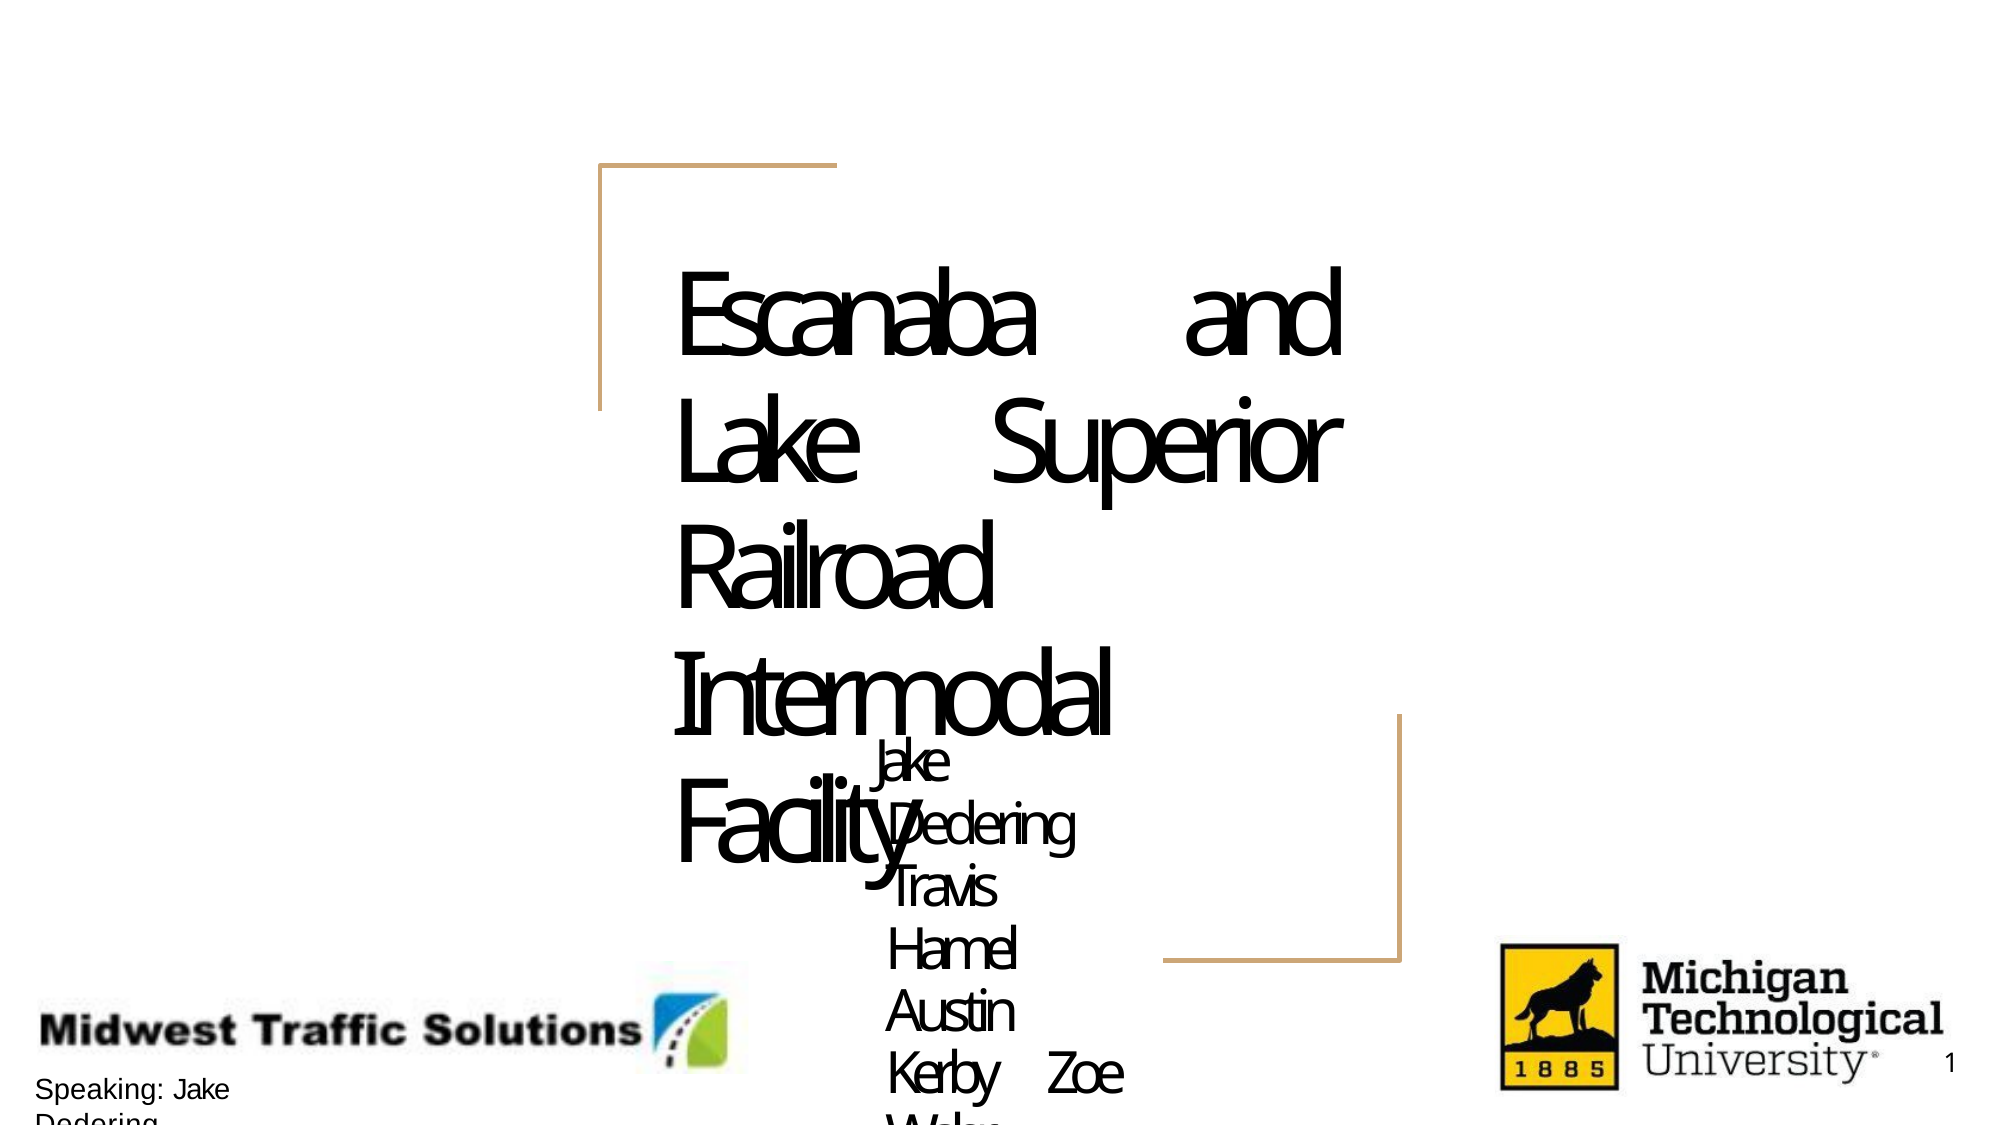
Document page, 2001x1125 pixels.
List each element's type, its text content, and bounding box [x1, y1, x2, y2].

text_box Speaking: Jake Dedering [32, 1068, 363, 1125]
text_box 1 [1941, 1043, 1957, 1078]
text_box Jake Dedering Travis Hamel Austin Kerby Zoe Wahr [872, 720, 1128, 1125]
title Escanaba and Lake Superior Railroad Intermodal Facility [668, 234, 1332, 886]
text_box [37, 961, 749, 1074]
text_box [600, 165, 837, 412]
text_box [1494, 935, 1952, 1097]
text_box [1163, 714, 1400, 961]
